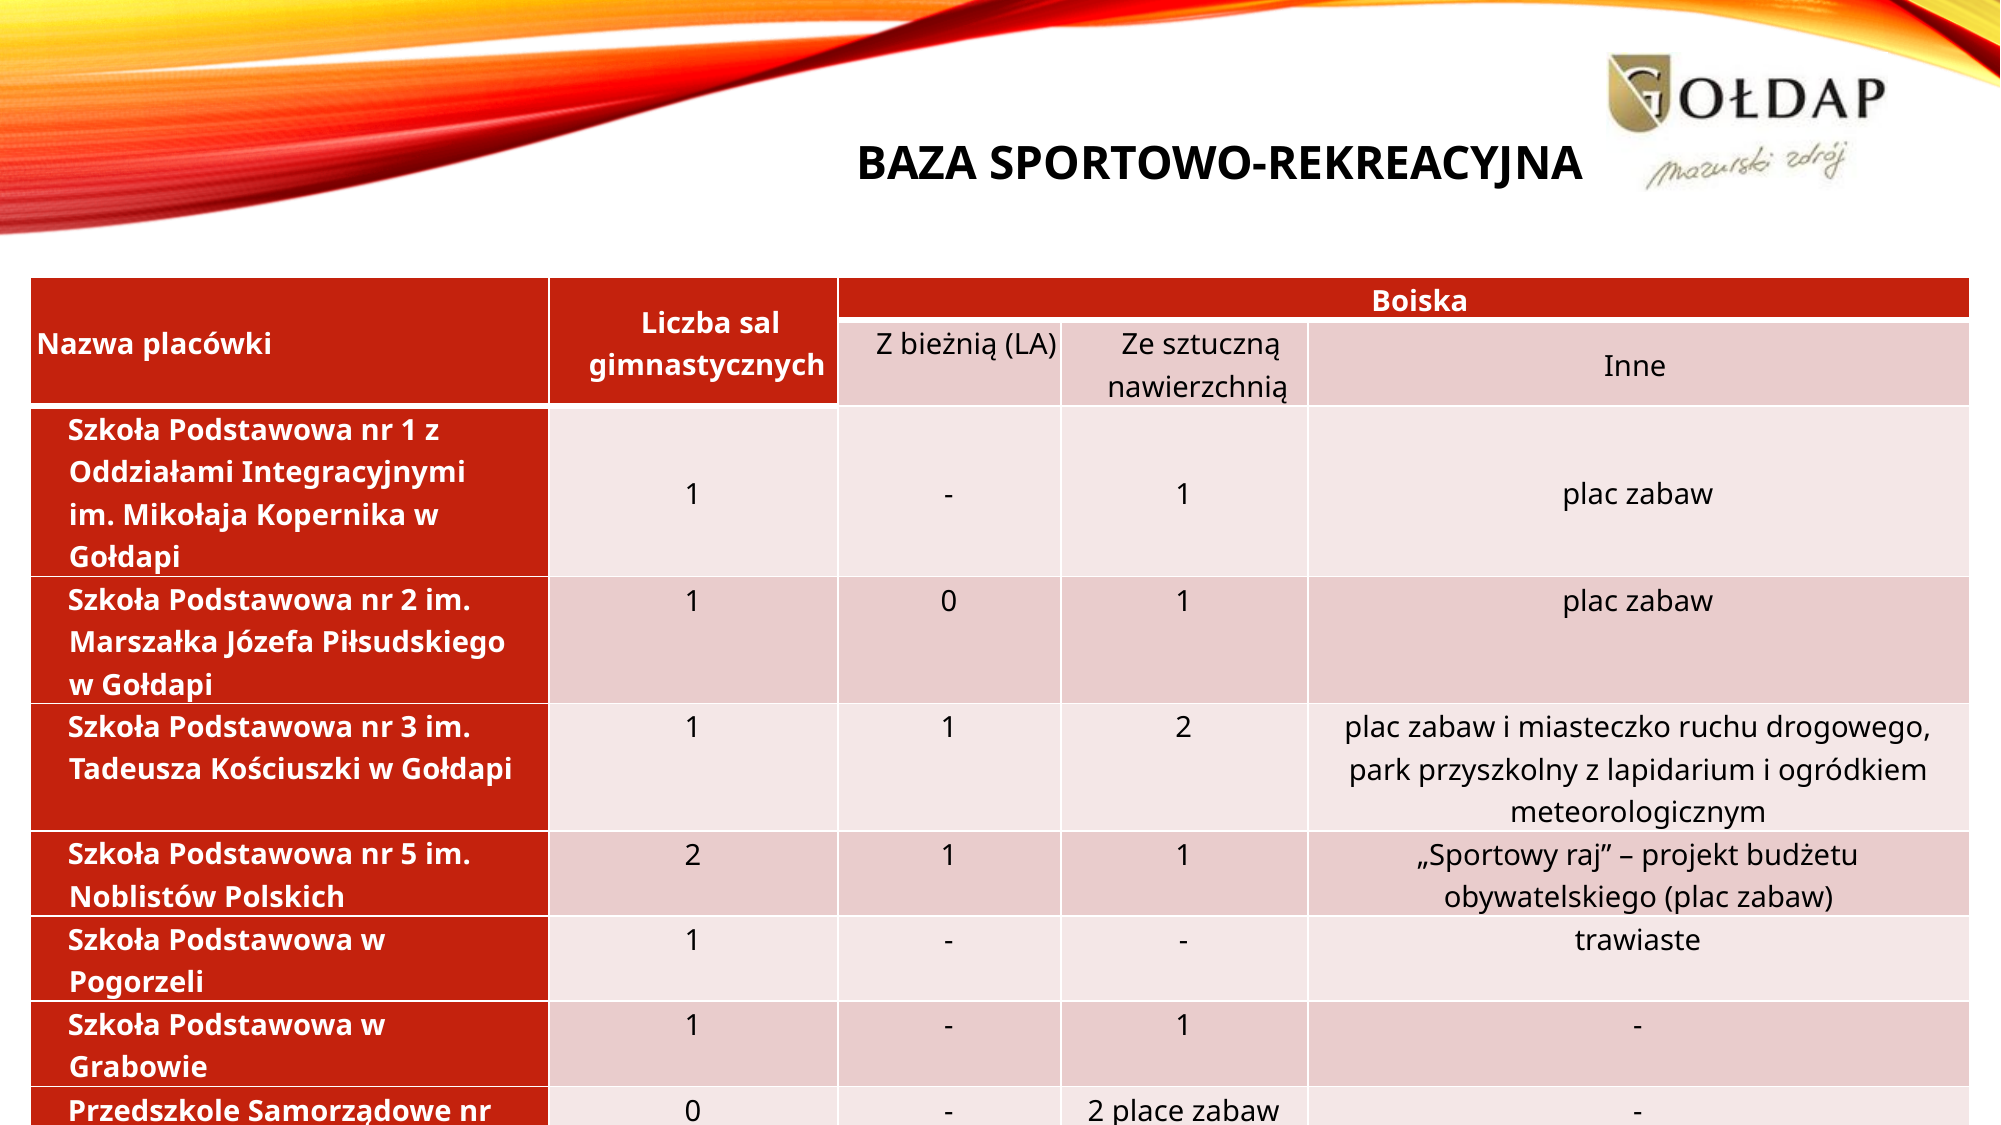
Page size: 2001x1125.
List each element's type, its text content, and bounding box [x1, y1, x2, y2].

table_header Nazwa placówki [31, 278, 548, 403]
table_cell - [1062, 917, 1307, 1000]
table_cell 1 [550, 1002, 837, 1086]
table_cell - [839, 1002, 1060, 1086]
table_cell 1 [839, 704, 1060, 830]
table_cell - [1309, 1002, 1969, 1086]
table_cell 1 [1062, 1002, 1307, 1086]
table_cell Inne [1309, 323, 1969, 405]
table_cell Szkoła Podstawowa nr 2 im. Marszałka Józefa Piłsudskiego w Gołdapi [31, 577, 548, 703]
table_cell 0 [550, 1087, 837, 1125]
table_cell Szkoła Podstawowa w Grabowie [31, 1002, 548, 1086]
table_cell - [839, 1087, 1060, 1125]
table_cell - [839, 407, 1060, 576]
table_cell „Sportowy raj” – projekt budżetu obywatelskiego (plac zabaw) [1309, 832, 1969, 915]
table_cell - [839, 917, 1060, 1000]
table_cell Z bieżnią (LA) [839, 323, 1060, 405]
table_cell Ze sztuczną nawierzchnią [1062, 323, 1307, 405]
table_cell Szkoła Podstawowa nr 3 im. Tadeusza Kościuszki w Gołdapi [31, 704, 548, 830]
table_cell 1 [550, 577, 837, 703]
table_cell 1 [839, 832, 1060, 915]
table_cell - [1309, 1087, 1969, 1125]
table_cell 1 [550, 409, 837, 576]
table_cell 1 [550, 917, 837, 1000]
table_cell 0 [839, 577, 1060, 703]
table_cell 1 [1062, 407, 1307, 576]
table_cell 2 [550, 832, 837, 915]
table_cell plac zabaw i miasteczko ruchu drogowego, park przyszkolny z lapidarium i ogródkiem meteorologicznym [1309, 704, 1969, 830]
table_cell plac zabaw [1309, 407, 1969, 576]
table_header Liczba sal gimnastycznych [550, 278, 837, 403]
table_cell Przedszkole Samorządowe nr 1 w Gołdapi [31, 1087, 548, 1125]
table_cell 1 [550, 704, 837, 830]
table_cell Szkoła Podstawowa w Pogorzeli [31, 917, 548, 1000]
table_cell 1 [1062, 577, 1307, 703]
table_cell 1 [1062, 832, 1307, 915]
table_header Boiska [839, 278, 1969, 317]
table_cell Szkoła Podstawowa nr 5 im. Noblistów Polskich [31, 832, 548, 915]
table_cell plac zabaw [1309, 577, 1969, 703]
picture [0, 0, 2000, 237]
table_cell trawiaste [1309, 917, 1969, 1000]
table_cell 2 place zabaw [1062, 1087, 1307, 1125]
table_cell Szkoła Podstawowa nr 1 z Oddziałami Integracyjnymi im. Mikołaja Kopernika w Gołdapi [31, 409, 548, 576]
title BAZA SPORTOWO-REKREACYJNA [488, 132, 1611, 198]
table_cell 2 [1062, 704, 1307, 830]
